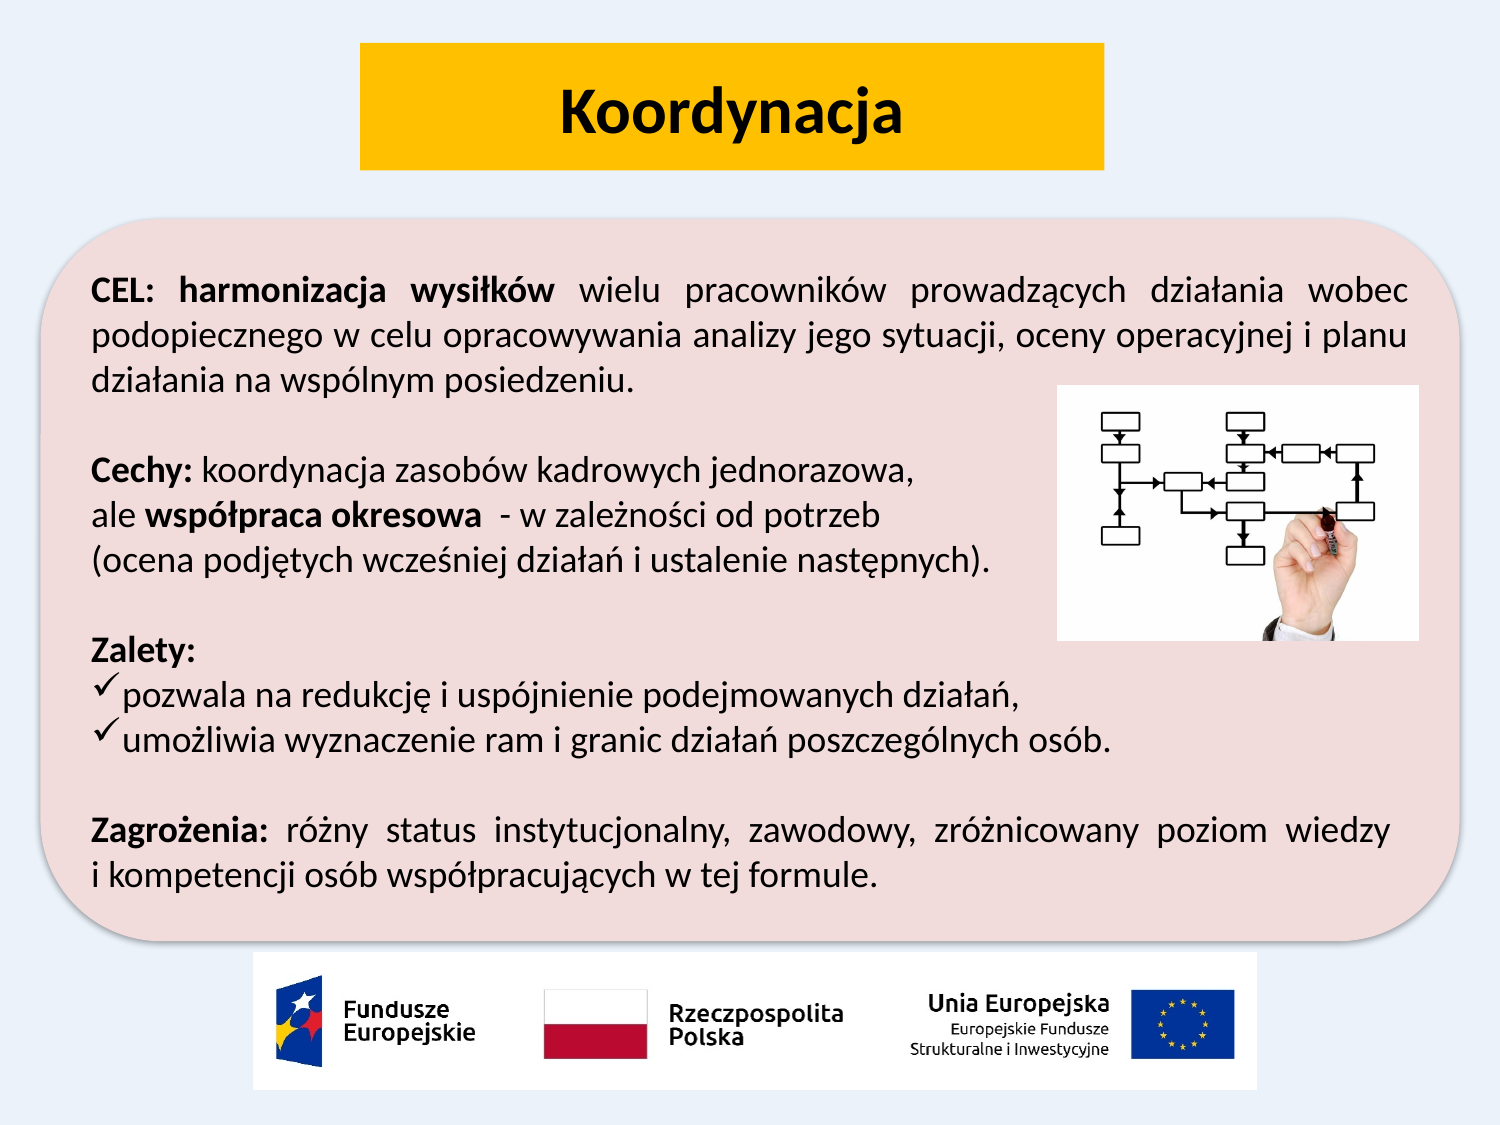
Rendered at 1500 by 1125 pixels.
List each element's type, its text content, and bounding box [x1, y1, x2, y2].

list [253, 951, 1258, 1091]
title Koordynacja [360, 42, 1105, 171]
picture [1056, 385, 1419, 641]
text_box CEL: harmonizacja wysiłków wielu pracowników prowadzących działania wobec podopiecznego w celu opracowywania analizy jego sytuacji, oceny operacyjnej i planu działania na wspólnym posiedzeniu. Cechy: koordynacja zasobów kadrowych jednorazowa, ale współpraca okresowa - w zależności od potrzeb (ocena podjętych wcześniej działań i ustalenie następnych). Zalety: pozwala na redukcję i uspójnienie podejmowanych działań, umożliwia wyznaczenie ram i granic działań poszczególnych osób. Zagrożenia: różny status instytucjonalny, zawodowy, zróżnicowany poziom wiedzy i kompetencji osób współpracujących w tej formule. [40, 219, 1460, 942]
